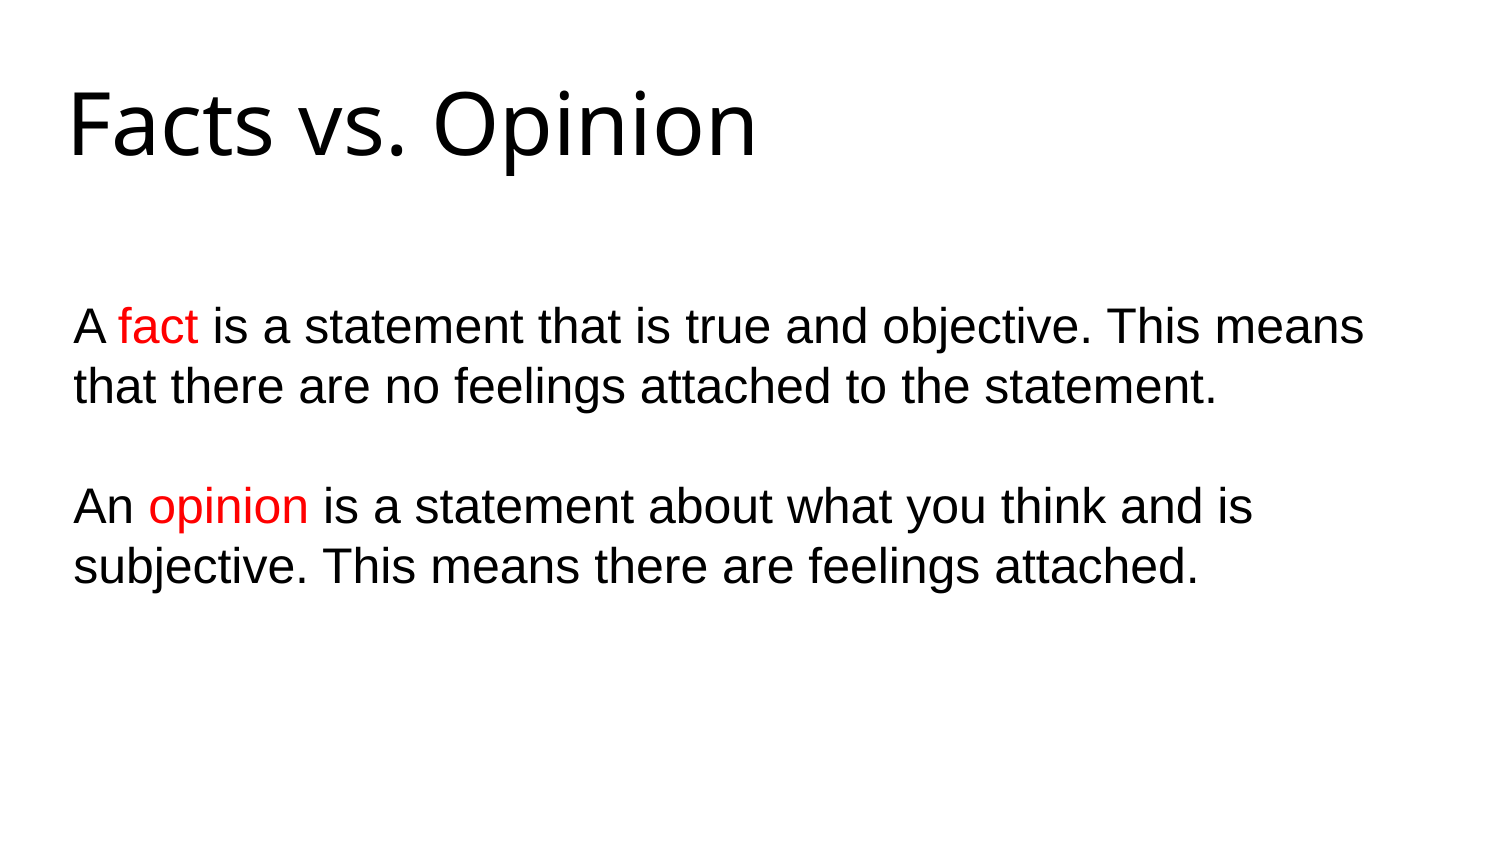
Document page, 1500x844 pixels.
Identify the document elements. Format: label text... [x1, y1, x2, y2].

title Facts vs. Opinion [51, 51, 1449, 189]
text_box A fact is a statement that is true and objective. This means that there are no feelings attached to the statement. An opinion is a statement about what you think and is subjective. This means there are feelings attached. [58, 279, 1449, 796]
